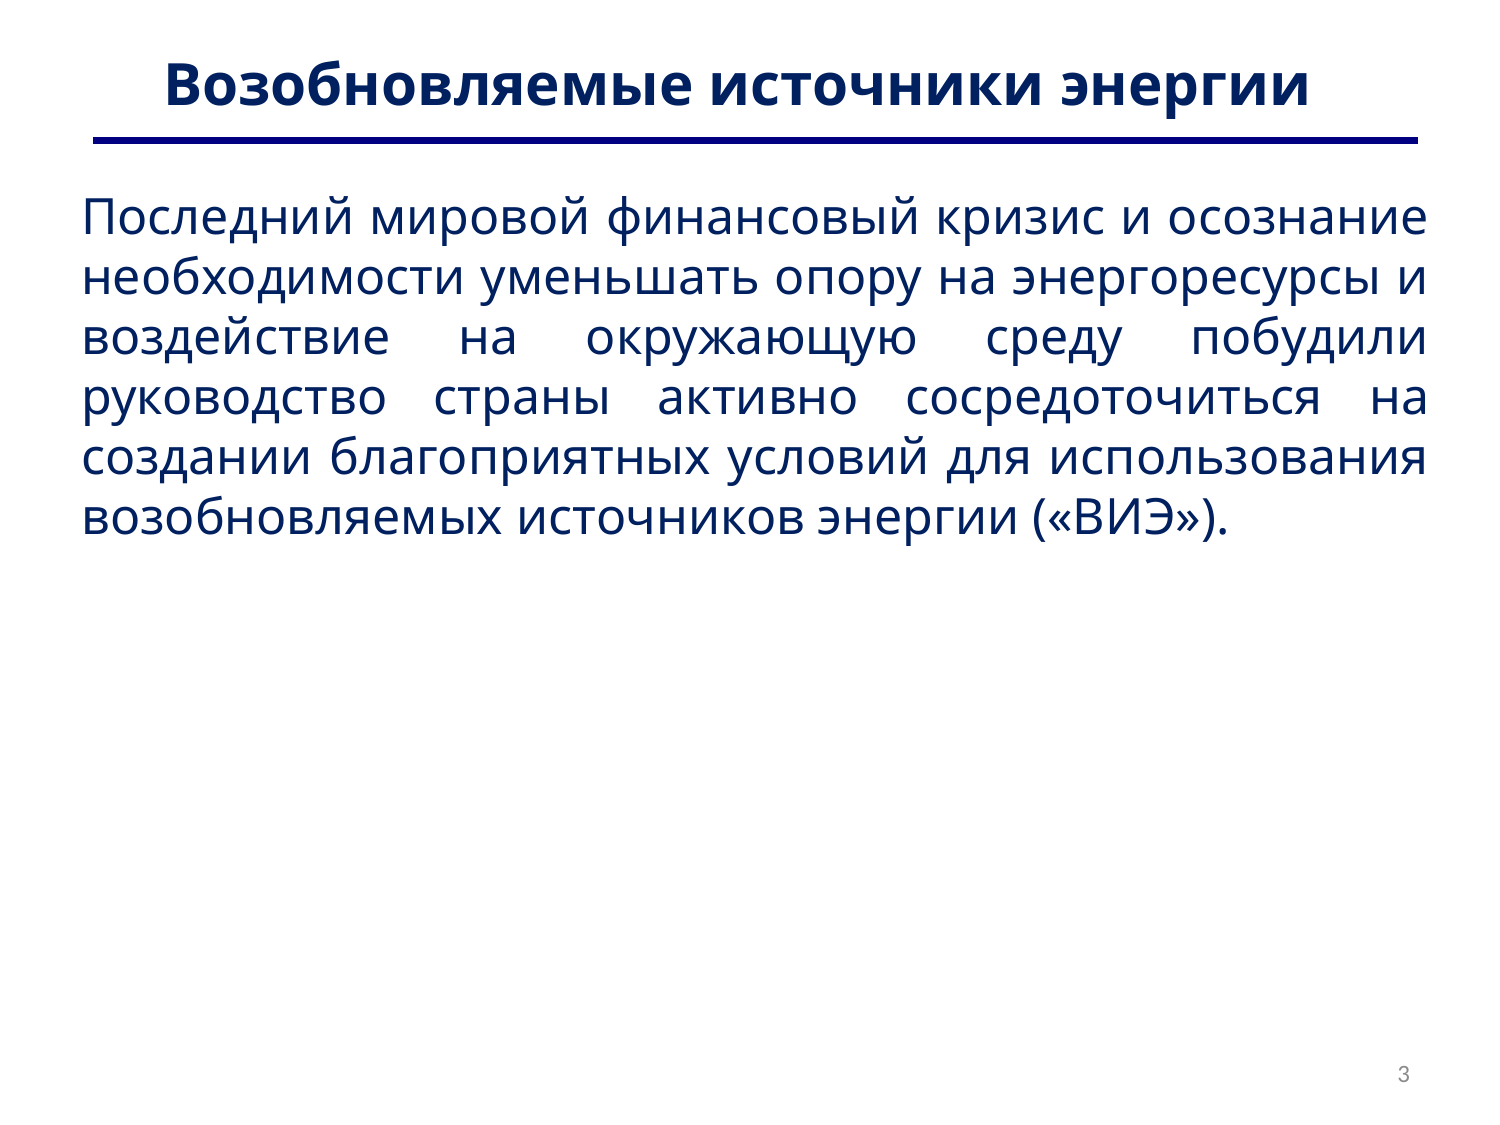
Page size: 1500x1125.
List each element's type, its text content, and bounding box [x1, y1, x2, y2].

title Возобновляемые источники энергии [0, 0, 1495, 176]
text_box Последний мировой финансовый кризис и осознание необходимости уменьшать опору на энергоресурсы и воздействие на окружающую среду побудили руководство страны активно сосредоточиться на создании благоприятных условий для использования возобновляемых источников энергии («ВИЭ»). [66, 177, 1445, 552]
slide_number 3 [1074, 1042, 1425, 1103]
